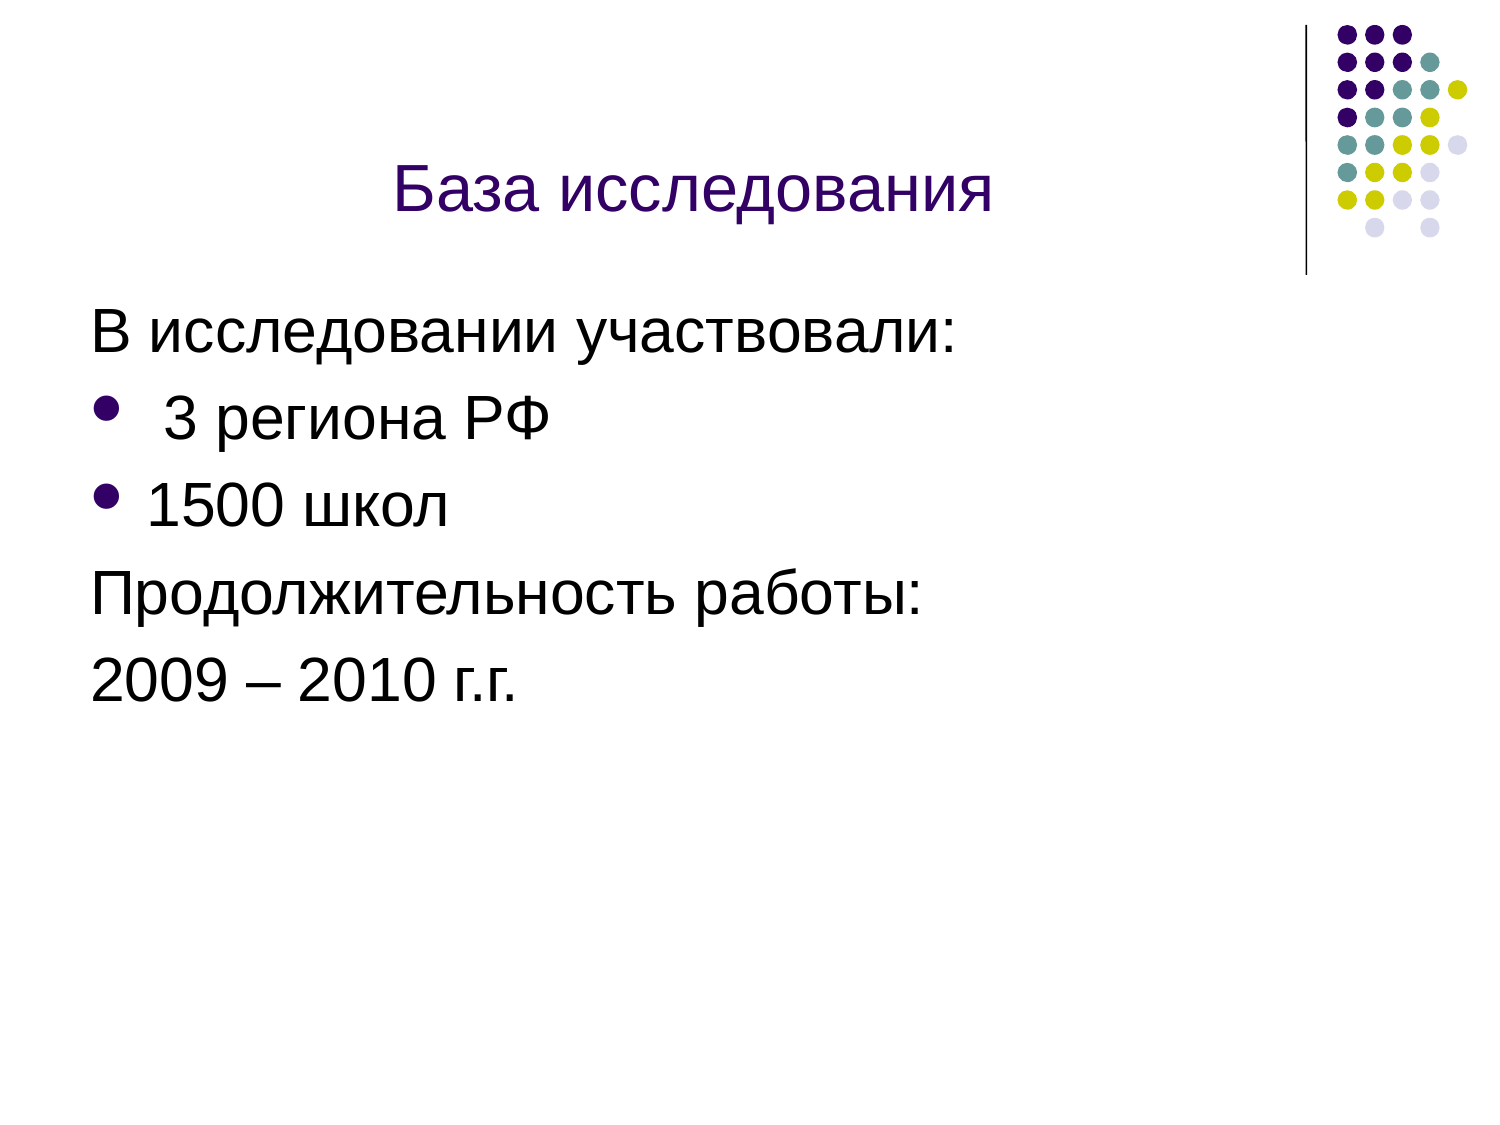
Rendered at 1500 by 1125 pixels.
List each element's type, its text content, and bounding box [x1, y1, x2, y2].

title База исследования [74, 19, 1313, 233]
list В исследовании участвовали: 3 региона РФ 1500 школ Продолжительность работы: 2009 – 2010 г.г. [74, 281, 1426, 1006]
